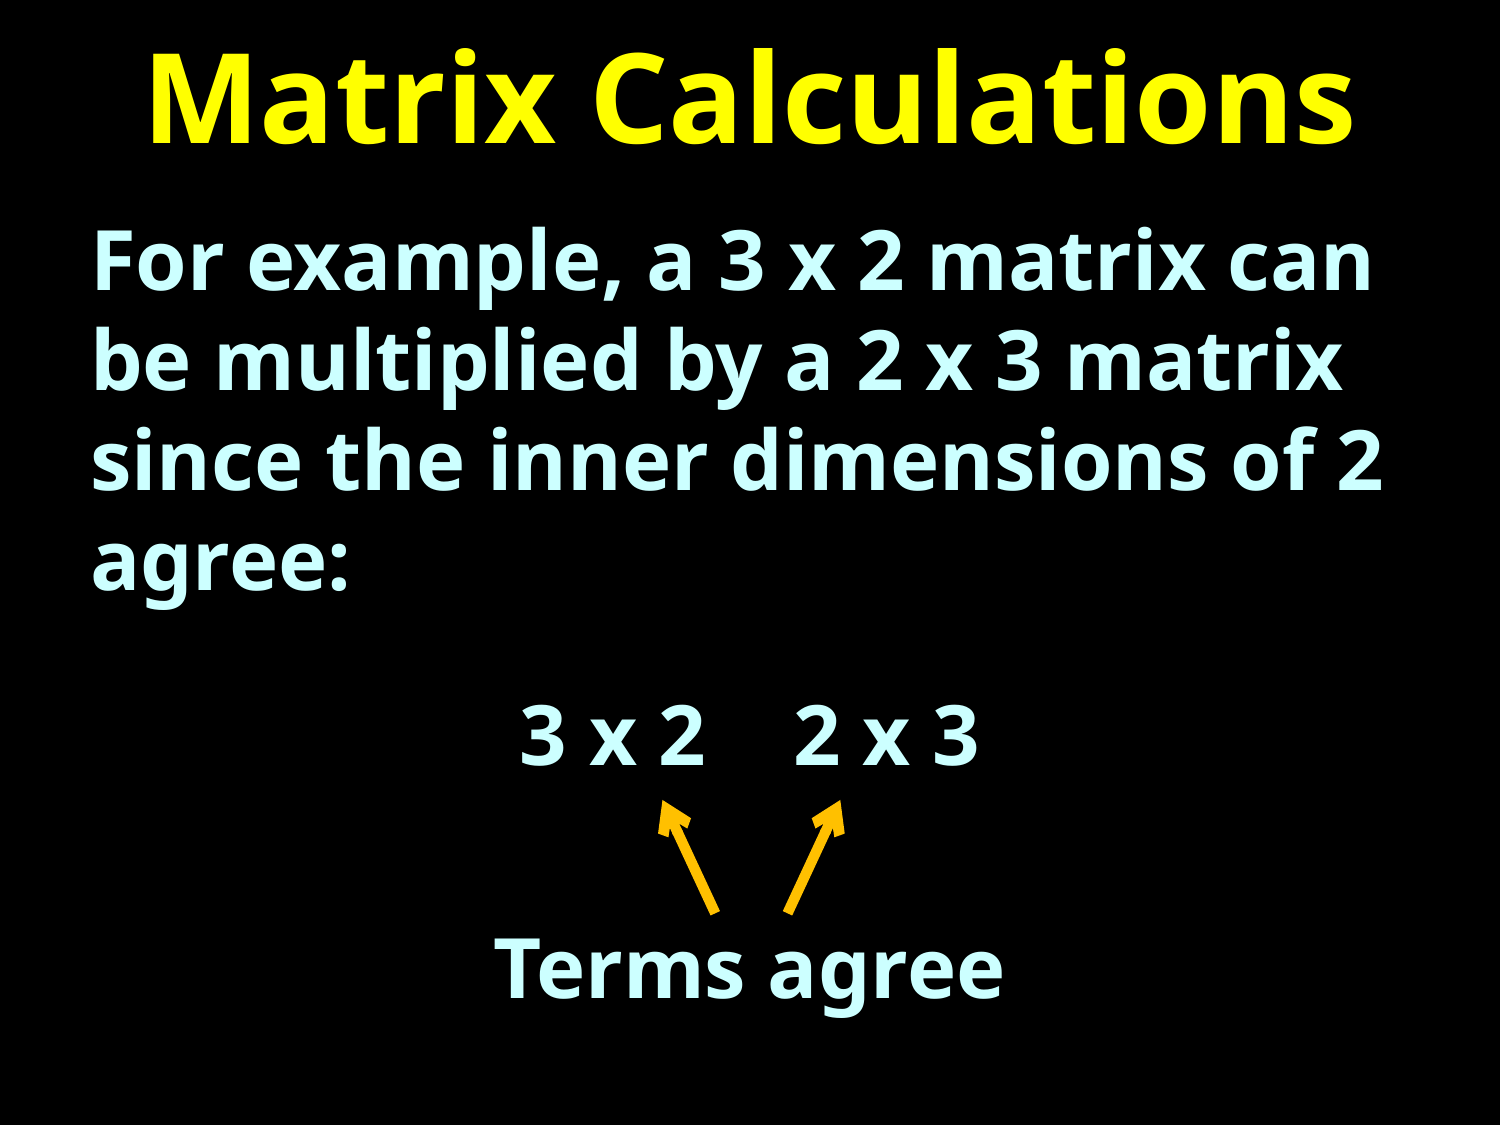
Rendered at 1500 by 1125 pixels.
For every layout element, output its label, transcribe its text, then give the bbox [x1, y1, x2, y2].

title Matrix Calculations [0, 0, 1500, 188]
list For example, a 3 x 2 matrix can be multiplied by a 2 x 3 matrix since the inner dimensions of 2 agree: 3 x 2 2 x 3 Terms agree [75, 200, 1425, 1125]
